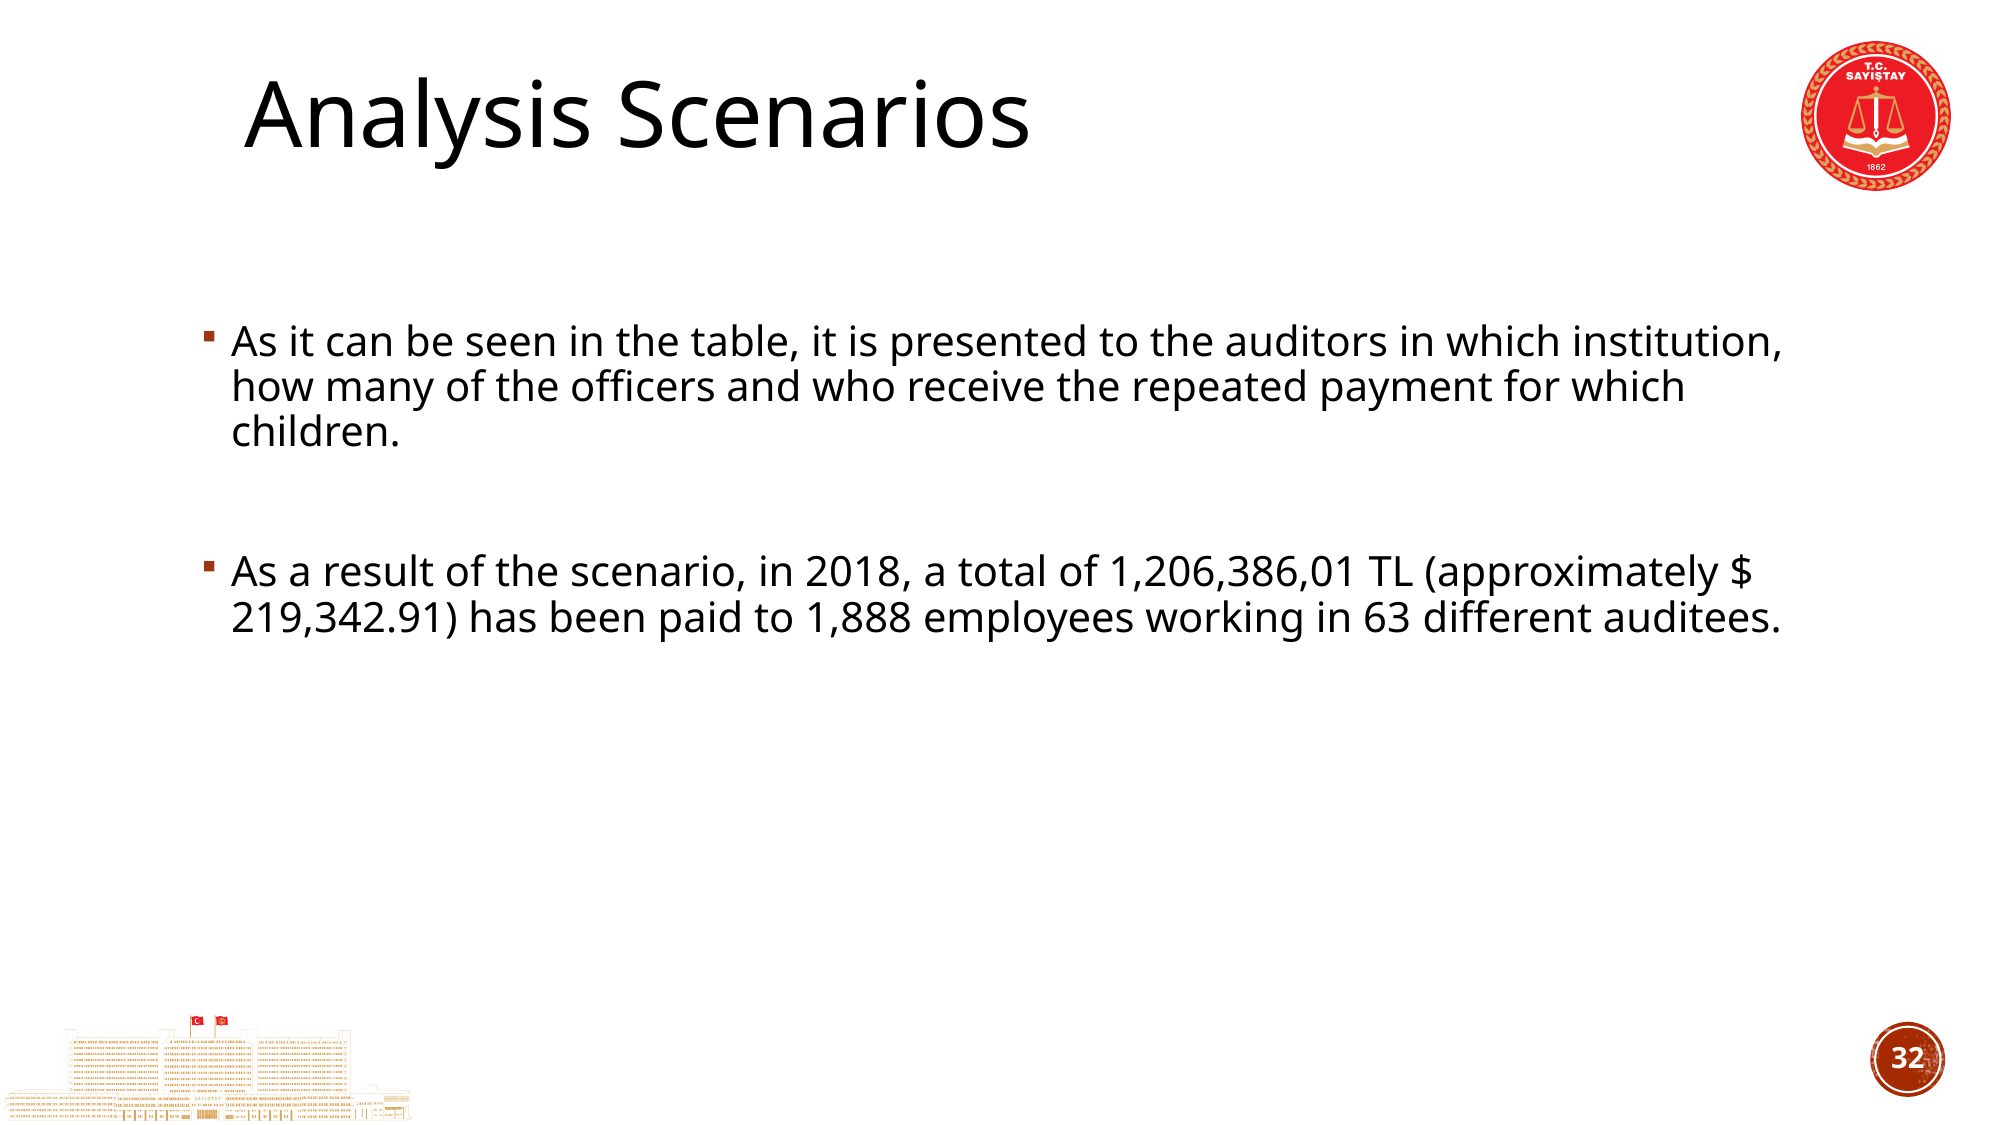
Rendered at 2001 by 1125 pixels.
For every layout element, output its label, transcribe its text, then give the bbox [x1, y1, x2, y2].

slide_number 31 [1855, 1028, 1961, 1089]
picture [5, 1015, 412, 1121]
picture [1801, 41, 1951, 191]
list As it can be seen in the table, it is presented to the auditors in which institution, how many of the officers and who receive the repeated payment for which children. As a result of the scenario, in 2018, a total of 1,206,386,01 TL (approximately $ 219,342.91) has been paid to 1,888 employees working in 63 different auditees. [186, 238, 1837, 1005]
title Analysis Scenarios [112, 29, 1796, 207]
